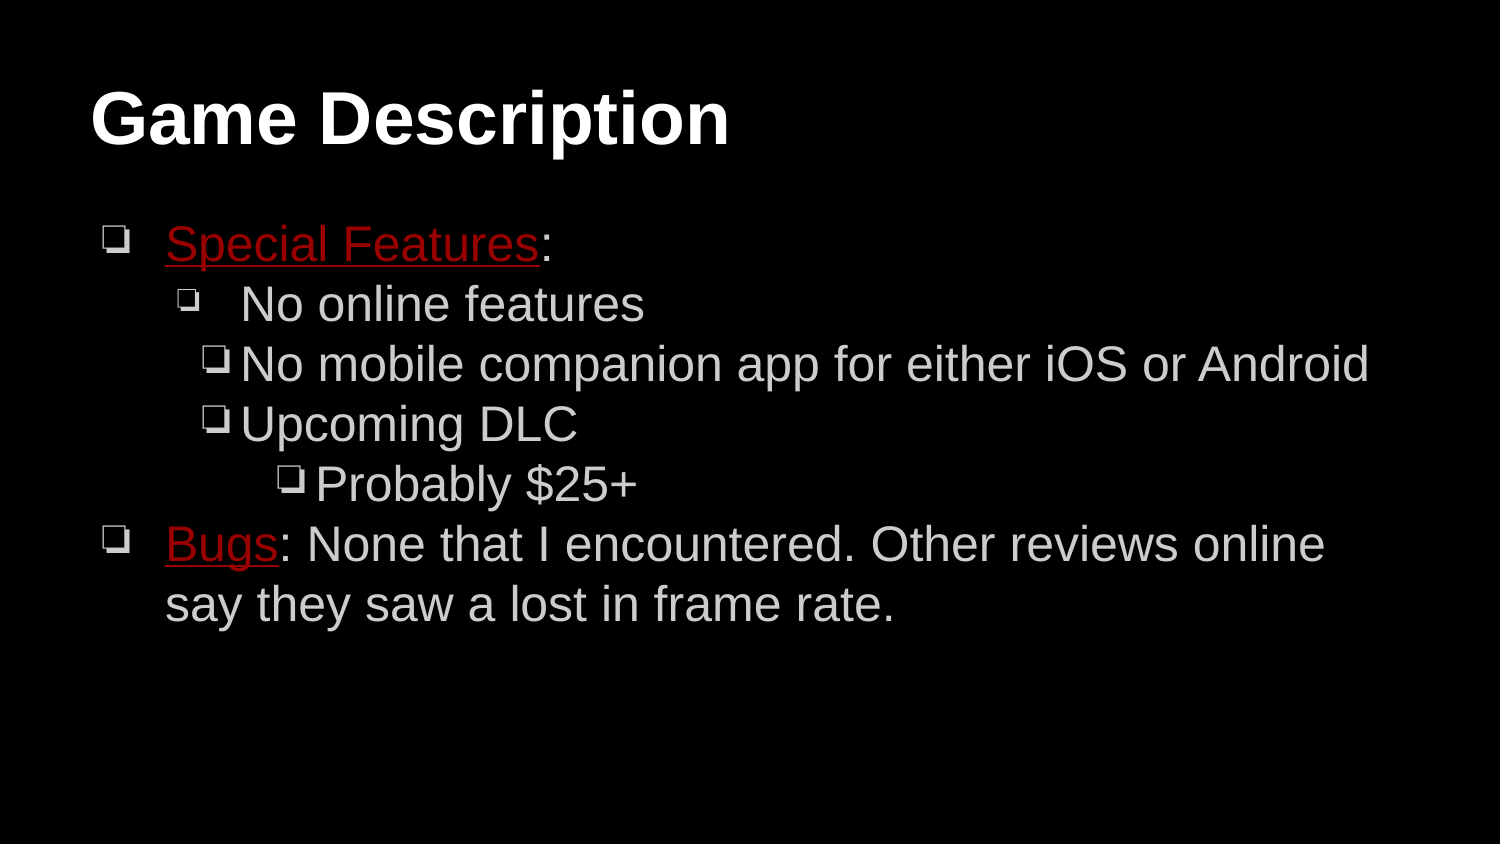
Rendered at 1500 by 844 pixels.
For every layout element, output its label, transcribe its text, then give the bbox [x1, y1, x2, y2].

list Special Features: No online features No mobile companion app for either iOS or Android Upcoming DLC Probably $25+ Bugs: None that I encountered. Other reviews online say they saw a lost in frame rate. [75, 196, 1425, 808]
title Game Description [75, 33, 1425, 175]
